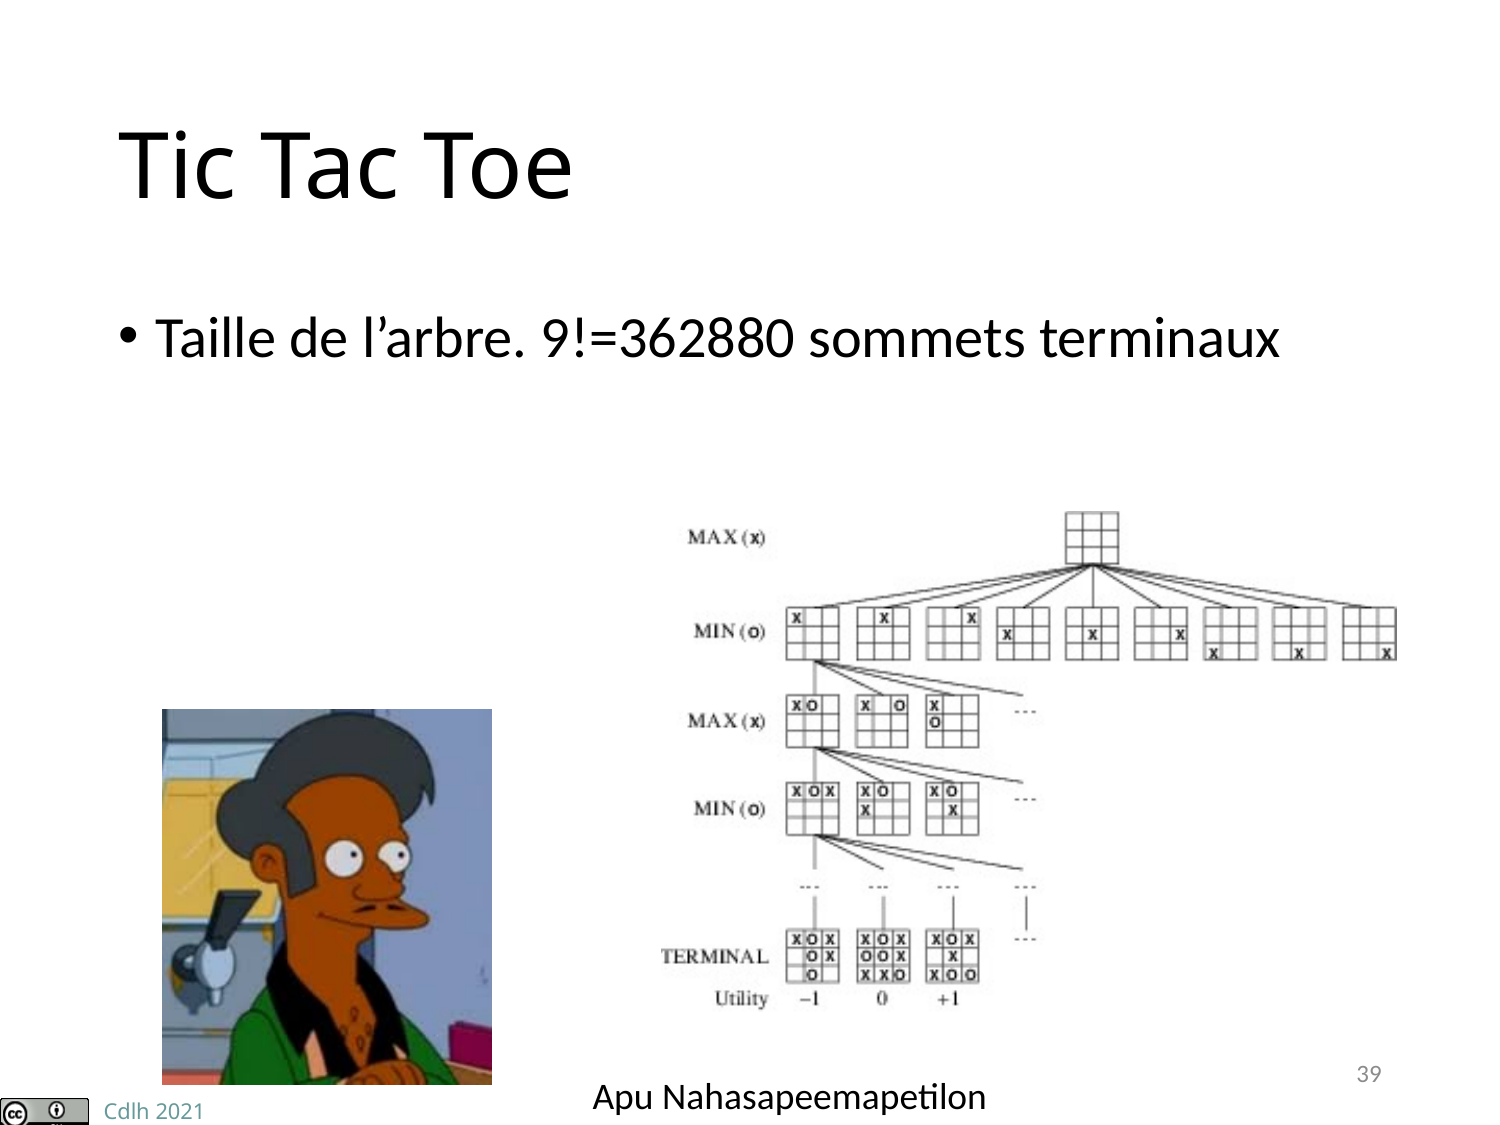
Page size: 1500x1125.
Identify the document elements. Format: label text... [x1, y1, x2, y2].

title Tic Tac Toe [103, 59, 1397, 278]
picture [0, 1098, 89, 1125]
picture [661, 511, 1397, 1014]
text_box Apu Nahasapeemapetilon [577, 1064, 1003, 1125]
picture [162, 709, 492, 1085]
list Taille de l’arbre. 9!=362880 sommets terminaux [103, 299, 1397, 1014]
slide_number 39 [1059, 1042, 1397, 1103]
